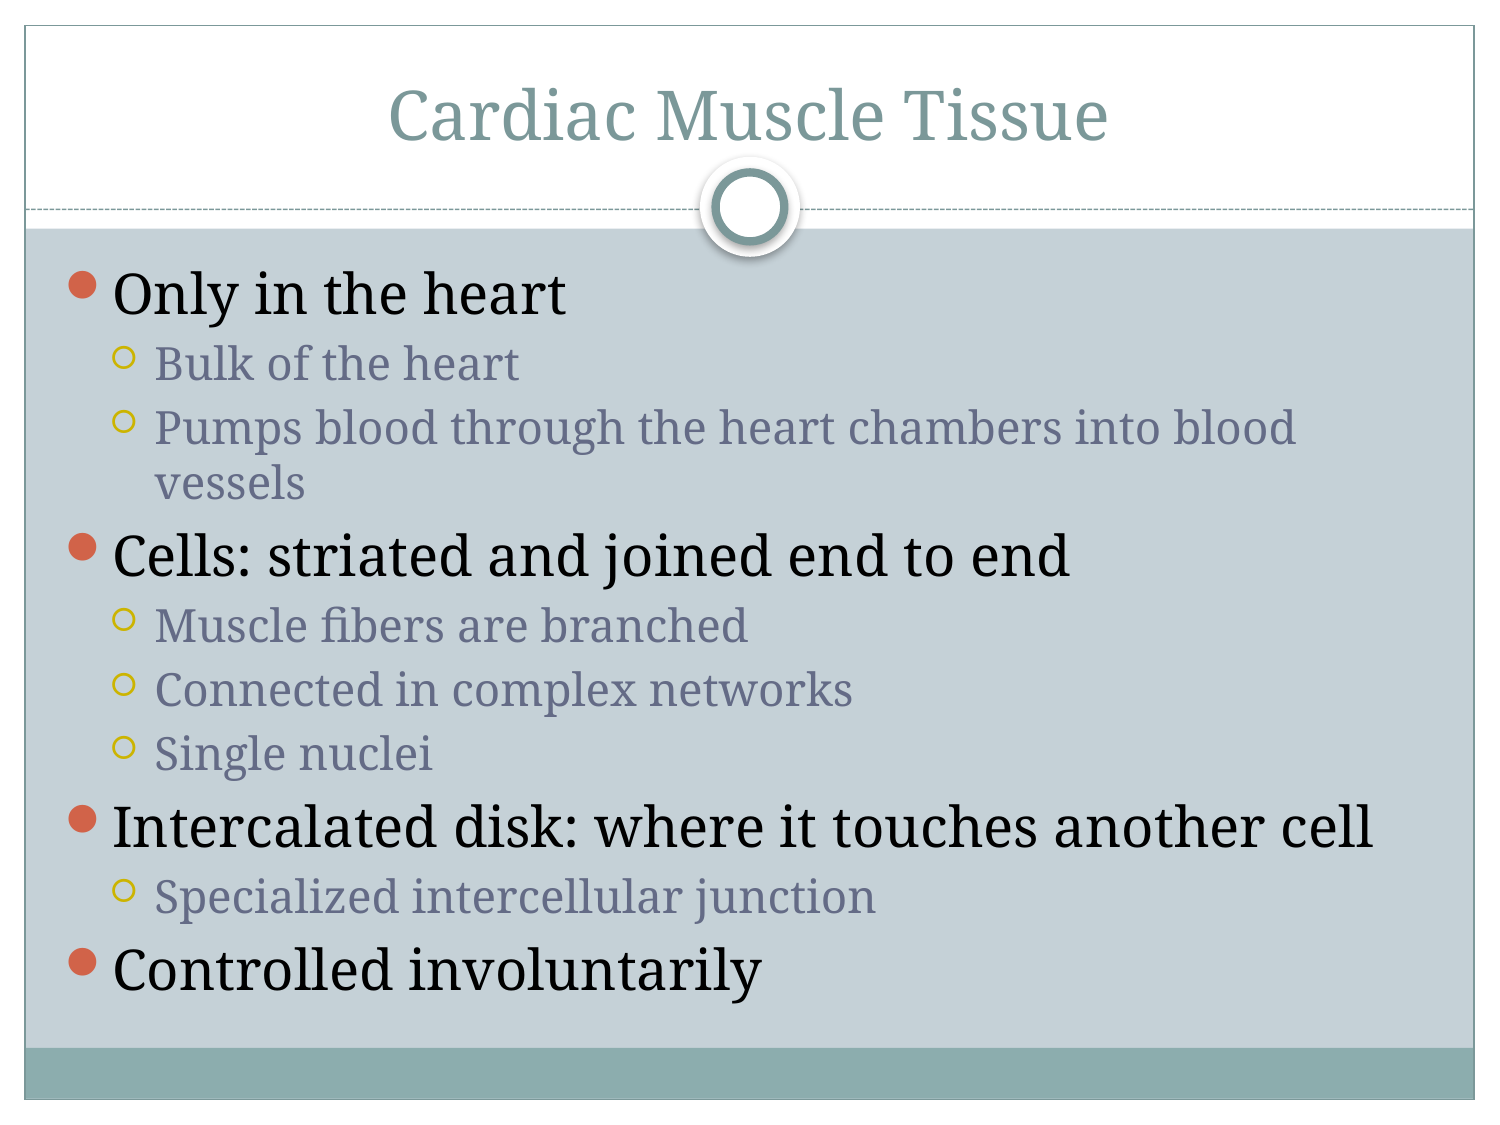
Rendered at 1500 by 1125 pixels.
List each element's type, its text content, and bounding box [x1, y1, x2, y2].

title Cardiac Muscle Tissue [49, 37, 1450, 163]
list Only in the heart Bulk of the heart Pumps blood through the heart chambers into blood vessels Cells: striated and joined end to end Muscle fibers are branched Connected in complex networks Single nuclei Intercalated disk: where it touches another cell Specialized intercellular junction Controlled involuntarily [49, 250, 1445, 1001]
